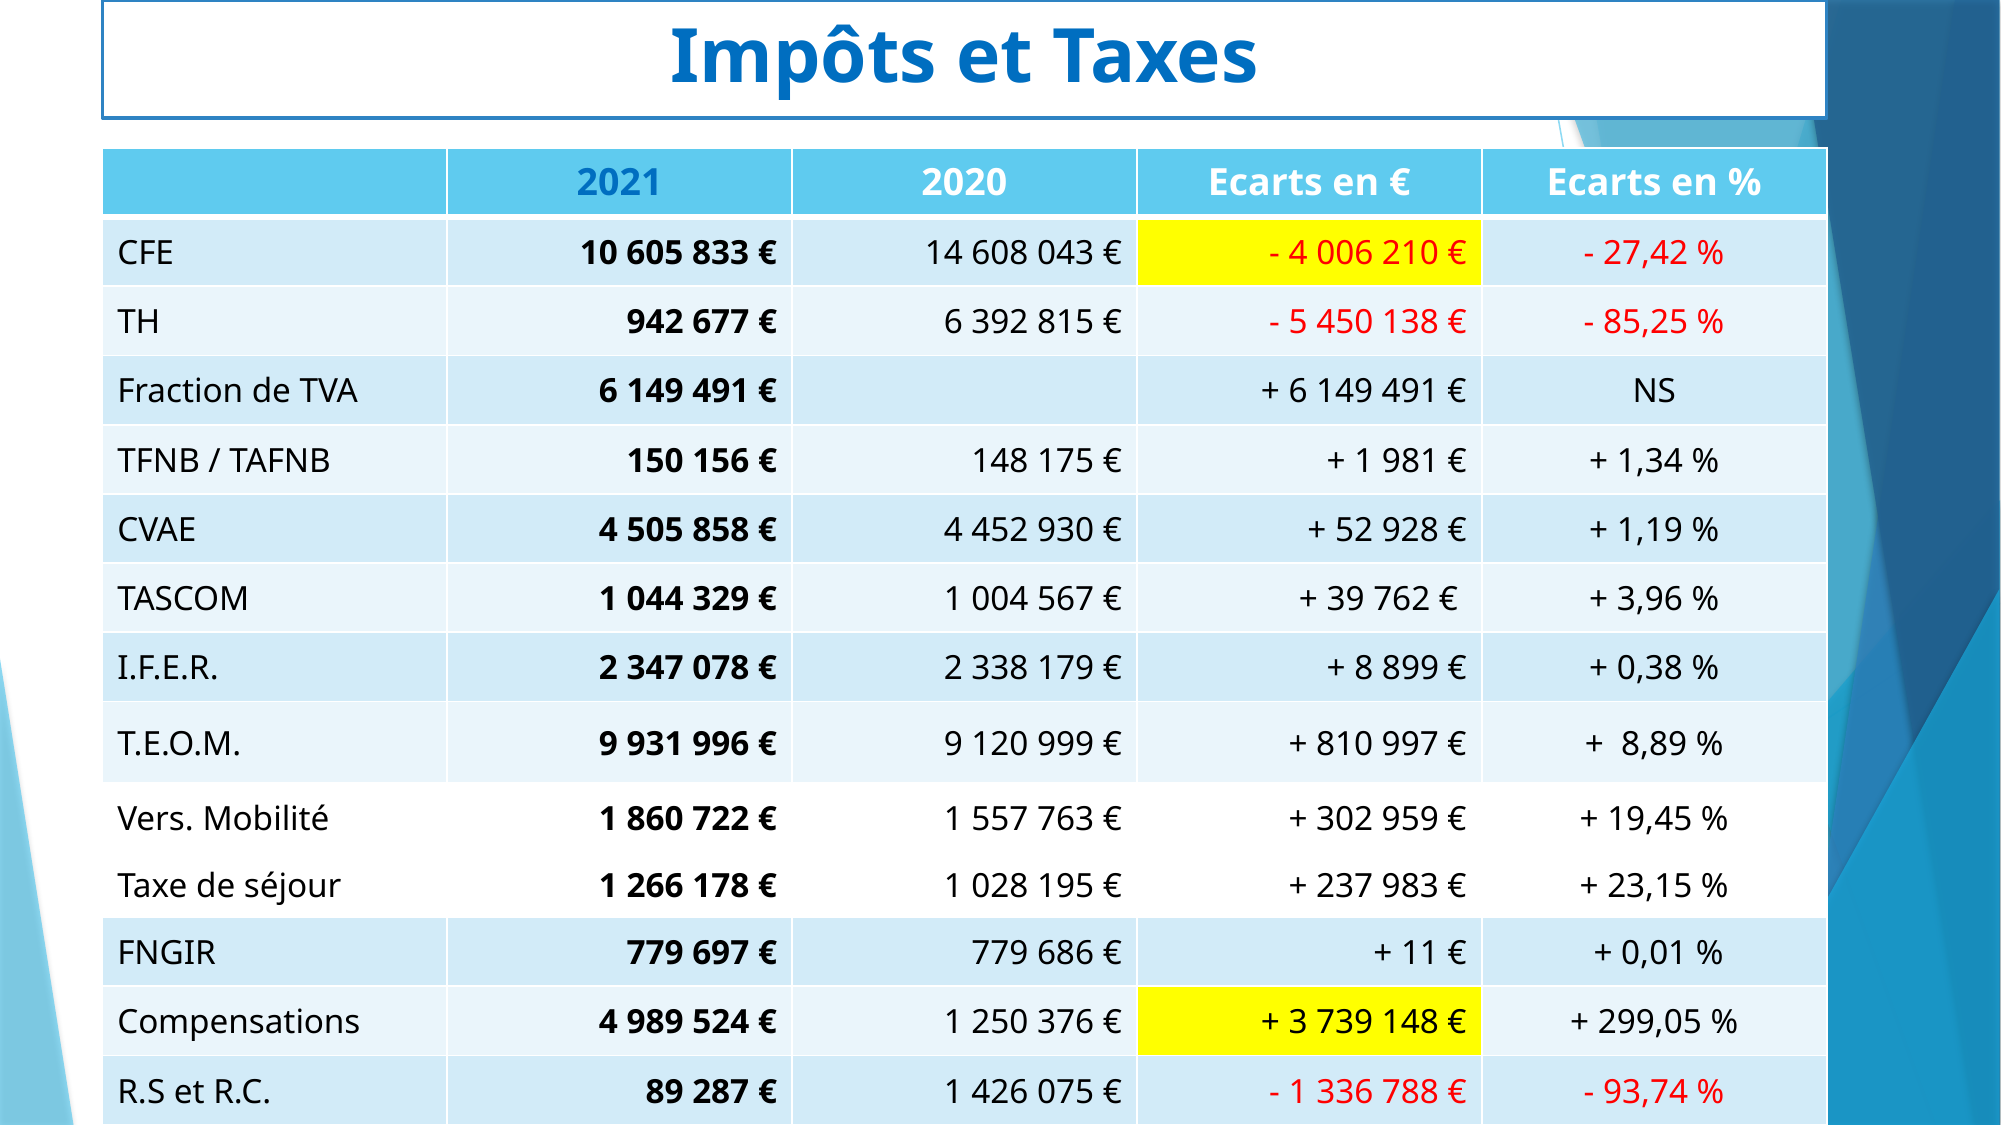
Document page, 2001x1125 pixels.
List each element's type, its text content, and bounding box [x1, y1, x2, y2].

table_cell TASCOM [103, 564, 446, 631]
table_cell TH [103, 287, 446, 355]
table_cell 779 686 € [793, 918, 1136, 985]
table_cell + 8 899 € [1138, 633, 1481, 701]
table_cell + 0,01 % [1483, 918, 1826, 985]
table_cell 150 156 € [448, 426, 791, 493]
table_cell 1 250 376 € [793, 987, 1136, 1055]
table_cell + 3,96 % [1483, 564, 1826, 631]
table_cell 4 989 524 € [448, 987, 791, 1055]
table_header 2020 [793, 149, 1136, 214]
table_header Ecarts en % [1483, 149, 1826, 214]
table_cell I.F.E.R. [103, 633, 446, 701]
table_cell [793, 356, 1136, 424]
table_cell Fraction de TVA [103, 356, 446, 424]
table_cell + 810 997 € [1138, 702, 1481, 782]
table_cell + 299,05 % [1483, 987, 1826, 1055]
table_cell 779 697 € [448, 918, 791, 985]
table_header [103, 149, 446, 214]
table_cell - 1 336 788 € [1138, 1056, 1481, 1124]
table_cell + 237 983 € [1138, 853, 1481, 916]
table_cell 942 677 € [448, 287, 791, 355]
table_cell 4 452 930 € [793, 495, 1136, 562]
table_cell R.S et R.C. [103, 1056, 446, 1124]
table_cell FNGIR [103, 918, 446, 985]
table_cell 6 149 491 € [448, 356, 791, 424]
table_cell + 19,45 % [1483, 784, 1826, 851]
table_cell + 1,34 % [1483, 426, 1826, 493]
table_cell Taxe de séjour [103, 853, 446, 916]
table_cell 1 044 329 € [448, 564, 791, 631]
table_cell CVAE [103, 495, 446, 562]
table_cell + 1 981 € [1138, 426, 1481, 493]
table_cell T.E.O.M. [103, 702, 446, 782]
table_cell 9 120 999 € [793, 702, 1136, 782]
table_cell 2 338 179 € [793, 633, 1136, 701]
table_cell 9 931 996 € [448, 702, 791, 782]
table_cell + 3 739 148 € [1138, 987, 1481, 1055]
table_cell - 93,74 % [1483, 1056, 1826, 1124]
table_cell + 0,38 % [1483, 633, 1826, 701]
table_cell TFNB / TAFNB [103, 426, 446, 493]
table_cell - 85,25 % [1483, 287, 1826, 355]
table_cell 148 175 € [793, 426, 1136, 493]
table_cell + 52 928 € [1138, 495, 1481, 562]
table_cell 1 004 567 € [793, 564, 1136, 631]
table_cell 1 860 722 € [448, 784, 791, 851]
table_cell - 4 006 210 € [1138, 220, 1481, 285]
table_cell + 302 959 € [1138, 784, 1481, 851]
table_cell 2 347 078 € [448, 633, 791, 701]
title Impôts et Taxes [101, 0, 1828, 120]
table_cell 89 287 € [448, 1056, 791, 1124]
table_cell - 27,42 % [1483, 220, 1826, 285]
table_cell + 1,19 % [1483, 495, 1826, 562]
table_cell 4 505 858 € [448, 495, 791, 562]
table_cell 10 605 833 € [448, 220, 791, 285]
table_cell 1 028 195 € [793, 853, 1136, 916]
table_cell Compensations [103, 987, 446, 1055]
table_cell + 6 149 491 € [1138, 356, 1481, 424]
table_cell + 11 € [1138, 918, 1481, 985]
table_cell + 23,15 % [1483, 853, 1826, 916]
table_cell NS [1483, 356, 1826, 424]
table_cell - 5 450 138 € [1138, 287, 1481, 355]
table_cell + 39 762 € [1138, 564, 1481, 631]
table_cell CFE [103, 220, 446, 285]
table_cell 14 608 043 € [793, 220, 1136, 285]
table_cell 1 557 763 € [793, 784, 1136, 851]
table_cell 1 426 075 € [793, 1056, 1136, 1124]
table_header Ecarts en € [1138, 149, 1481, 214]
table_cell + 8,89 % [1483, 702, 1826, 782]
table_cell 6 392 815 € [793, 287, 1136, 355]
table_cell Vers. Mobilité [103, 784, 446, 851]
table_cell 1 266 178 € [448, 853, 791, 916]
table_header 2021 [448, 149, 791, 214]
